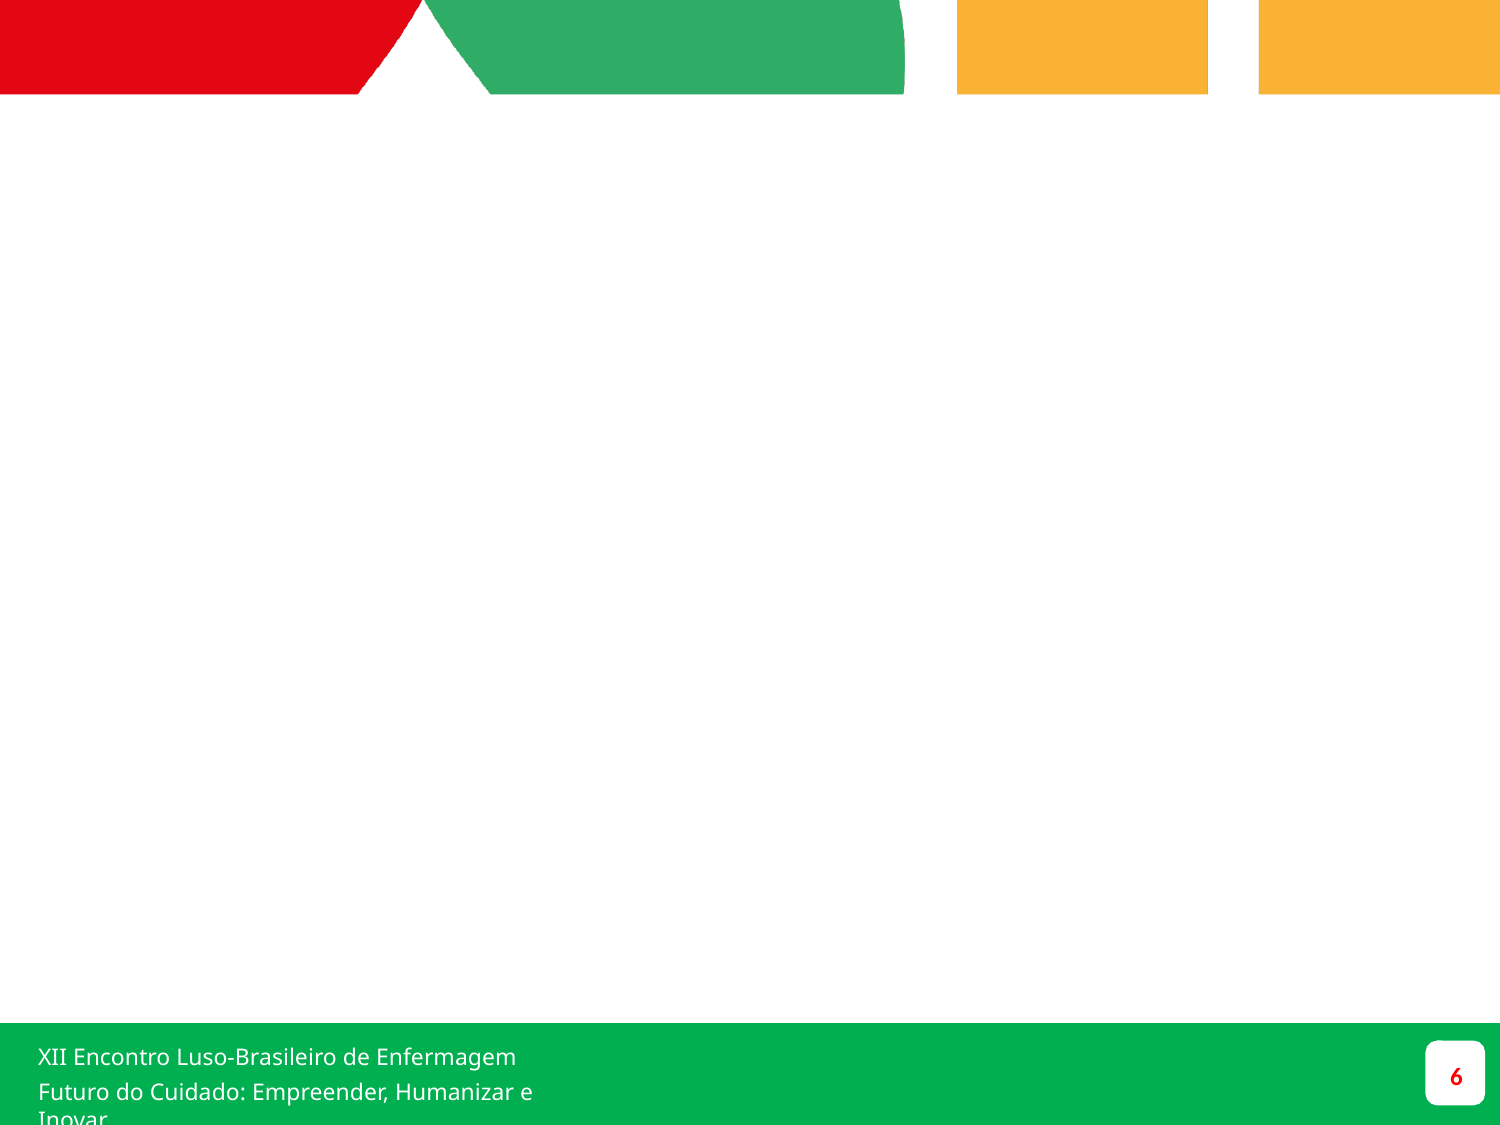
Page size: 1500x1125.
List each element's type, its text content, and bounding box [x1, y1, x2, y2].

picture [0, 0, 1500, 1023]
slide_number 6 [1128, 1045, 1478, 1106]
